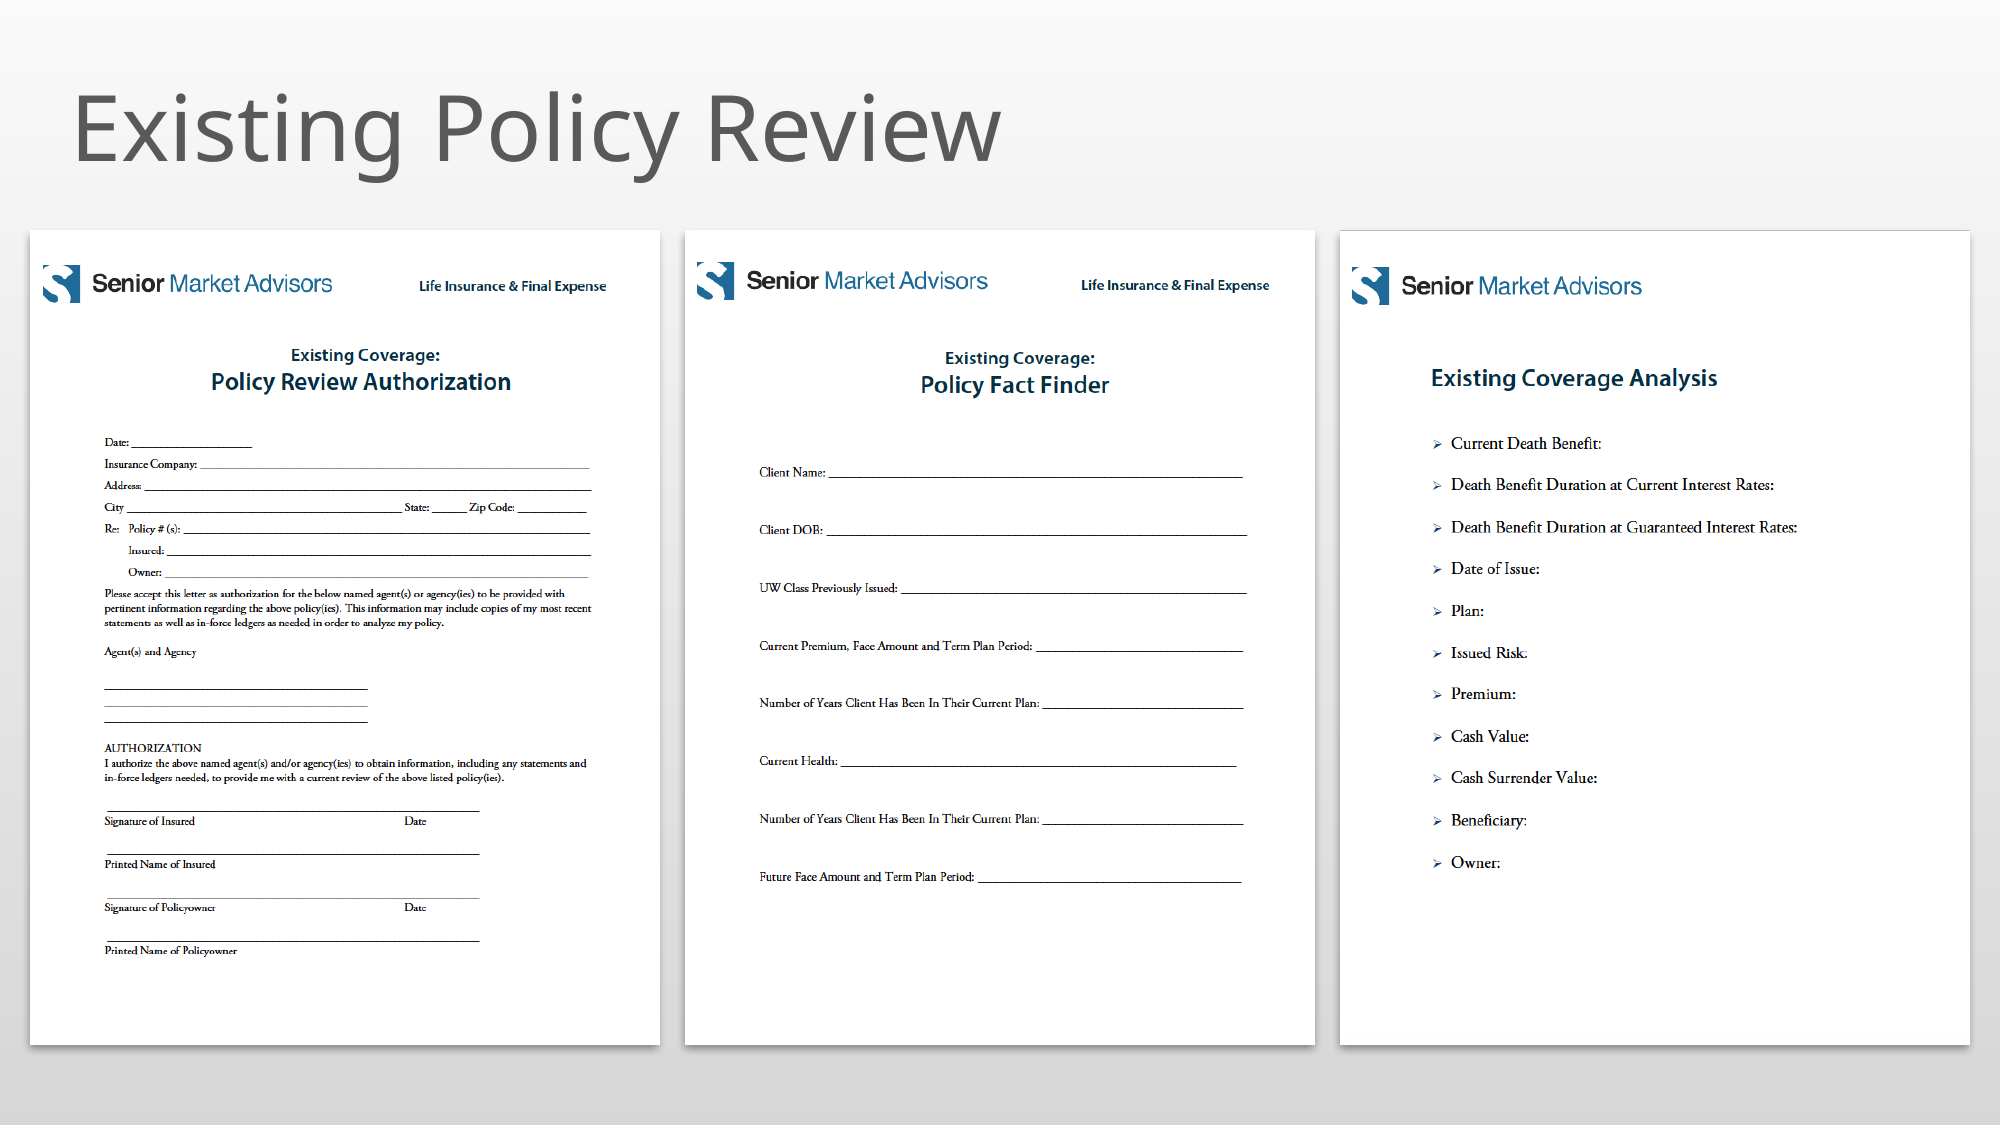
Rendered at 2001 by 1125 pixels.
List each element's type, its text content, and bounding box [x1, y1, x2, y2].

picture [30, 230, 660, 1046]
picture [1340, 230, 1970, 1046]
text_box Existing Policy Review [55, 62, 1111, 188]
picture [685, 230, 1315, 1046]
